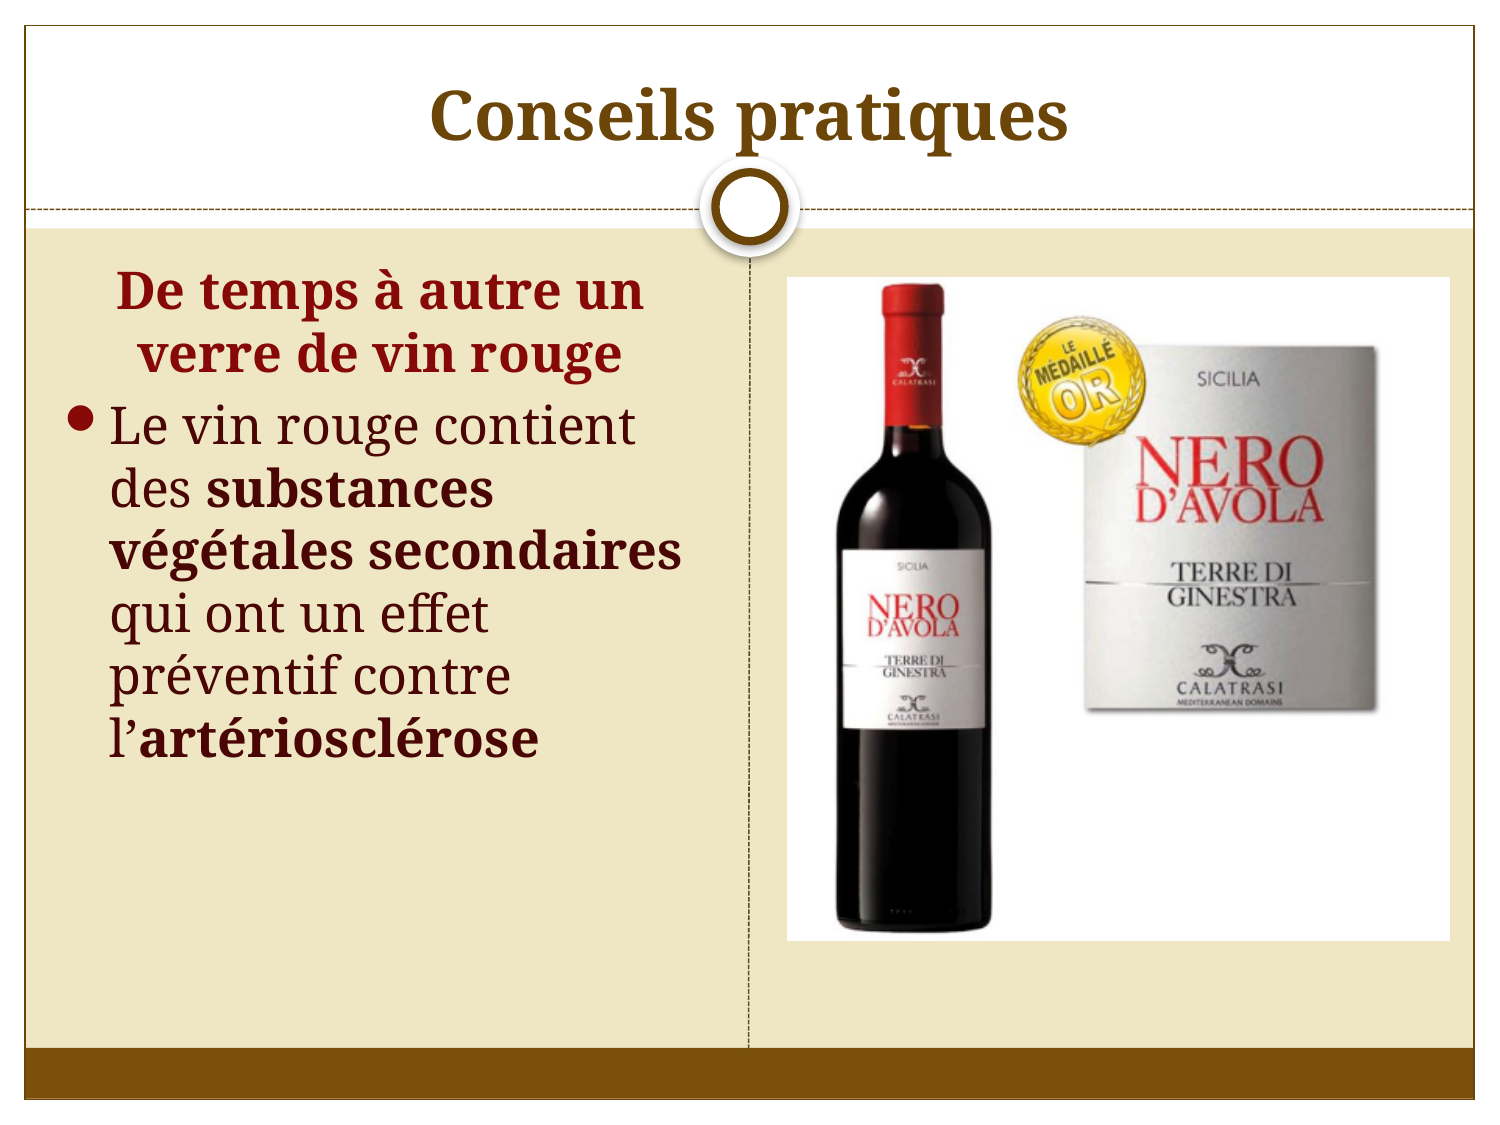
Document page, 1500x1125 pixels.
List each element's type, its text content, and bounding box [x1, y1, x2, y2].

list De temps à autre un verre de vin rouge Le vin rouge contient des substances végétales secondaires qui ont un effet préventif contre l’artériosclérose [49, 250, 712, 1026]
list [787, 277, 1451, 941]
title Conseils pratiques [49, 37, 1450, 162]
